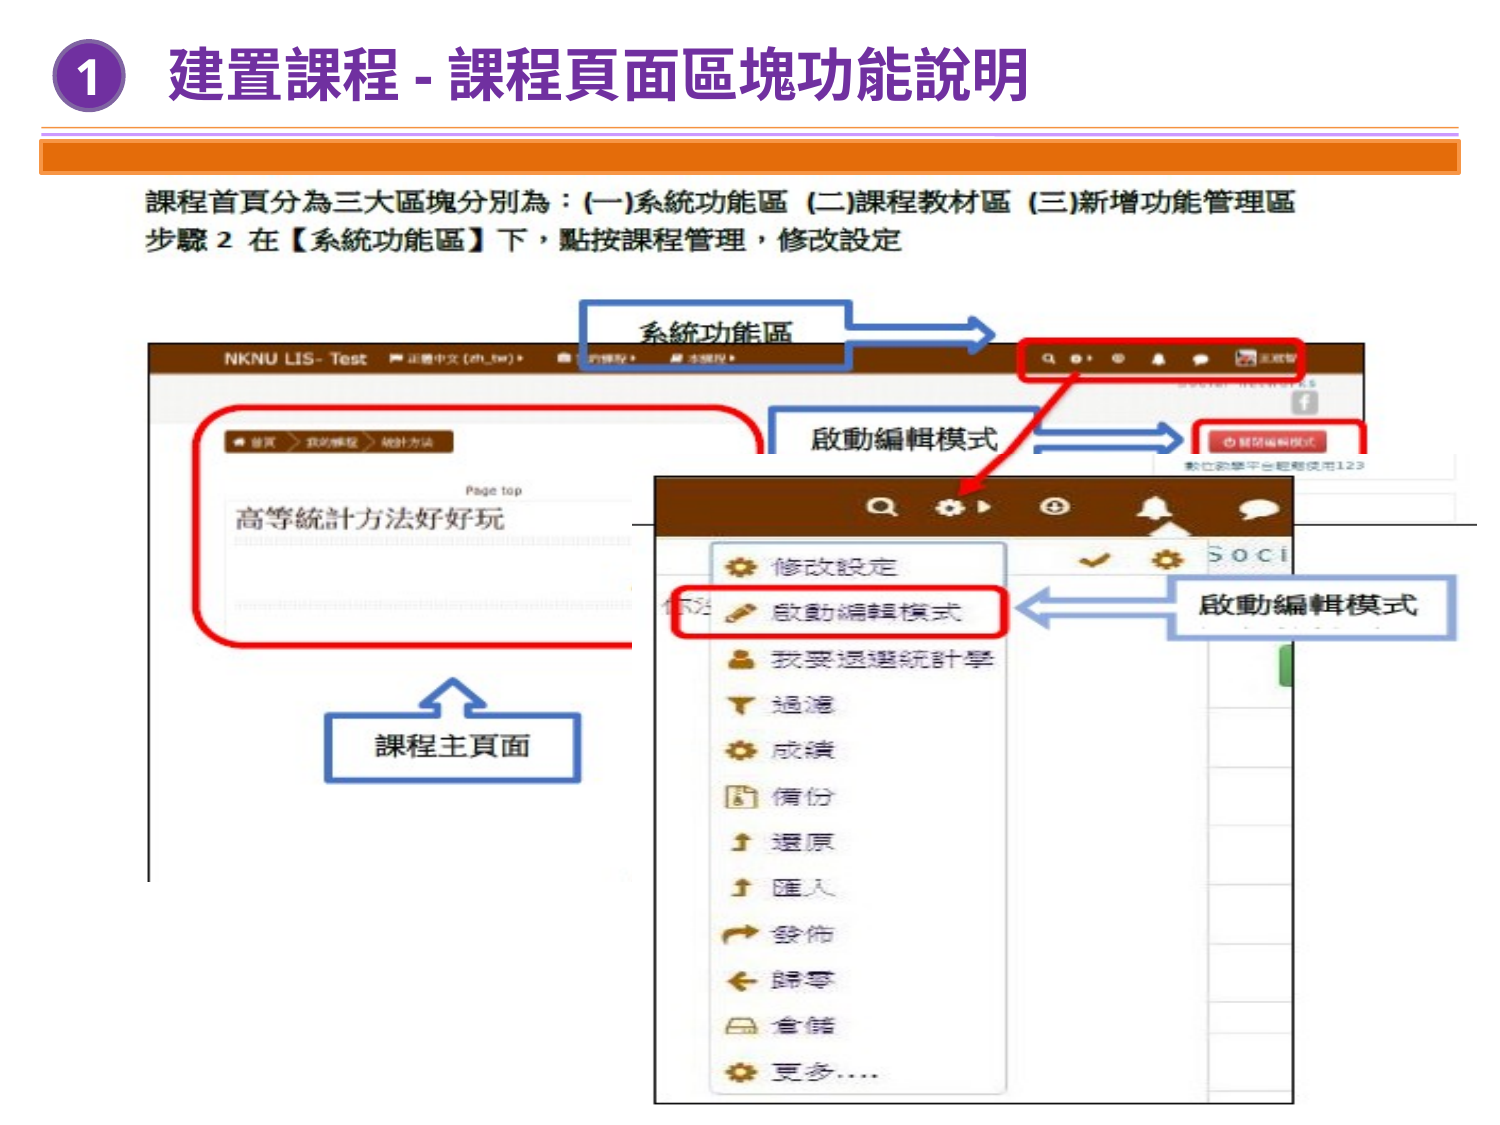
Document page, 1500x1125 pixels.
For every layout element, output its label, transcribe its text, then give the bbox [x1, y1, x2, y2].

text_box [41, 140, 1459, 173]
text_box 1 [59, 37, 119, 113]
picture [93, 175, 1477, 1125]
text_box 建置課程-課程頁面區塊功能說明 [152, 30, 1264, 116]
text_box [54, 58, 59, 93]
text_box [119, 58, 124, 93]
